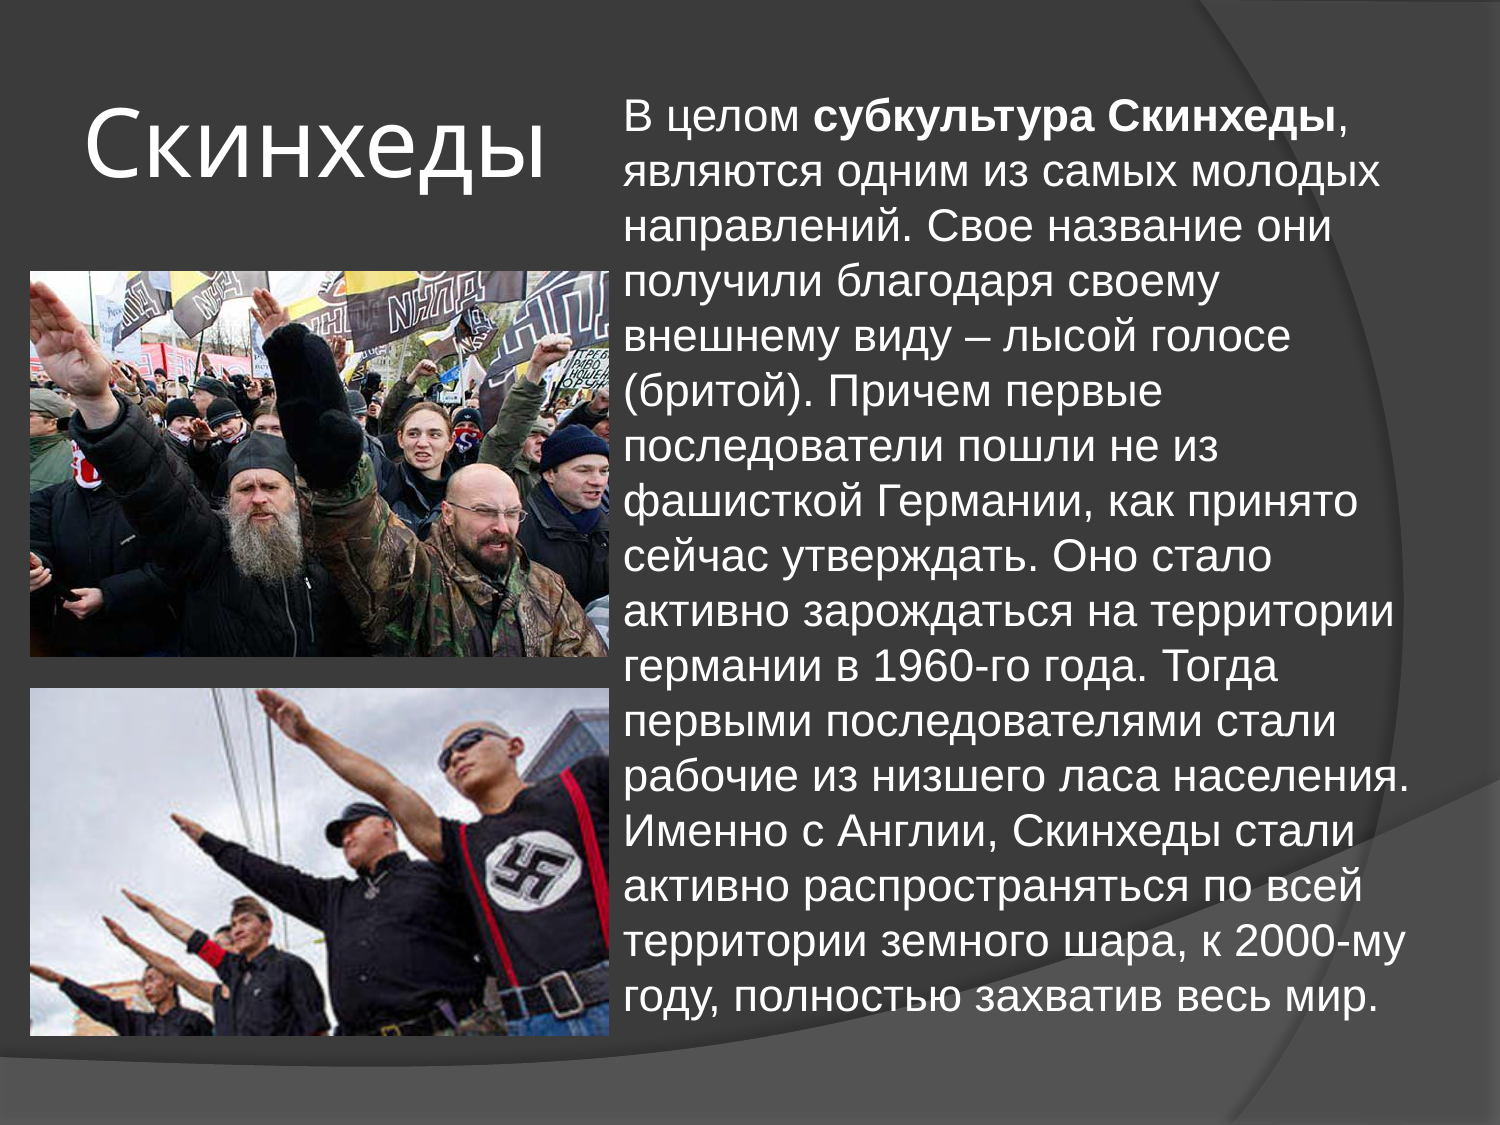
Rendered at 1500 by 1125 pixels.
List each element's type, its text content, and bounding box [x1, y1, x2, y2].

title Скинхеды [75, 45, 1301, 233]
text_box В целом субкультура Скинхеды, являются одним из самых молодых направлений. Свое название они получили благодаря своему внешнему виду – лысой голосе (бритой). Причем первые последователи пошли не из фашисткой Германии, как принято сейчас утверждать. Оно стало активно зарождаться на территории германии в 1960-го года. Тогда первыми последователями стали рабочие из низшего ласа населения. Именно с Англии, Скинхеды стали активно распространяться по всей территории земного шара, к 2000-му году, полностью захватив весь мир. [608, 78, 1441, 1028]
picture [29, 271, 609, 658]
picture [29, 688, 609, 1036]
